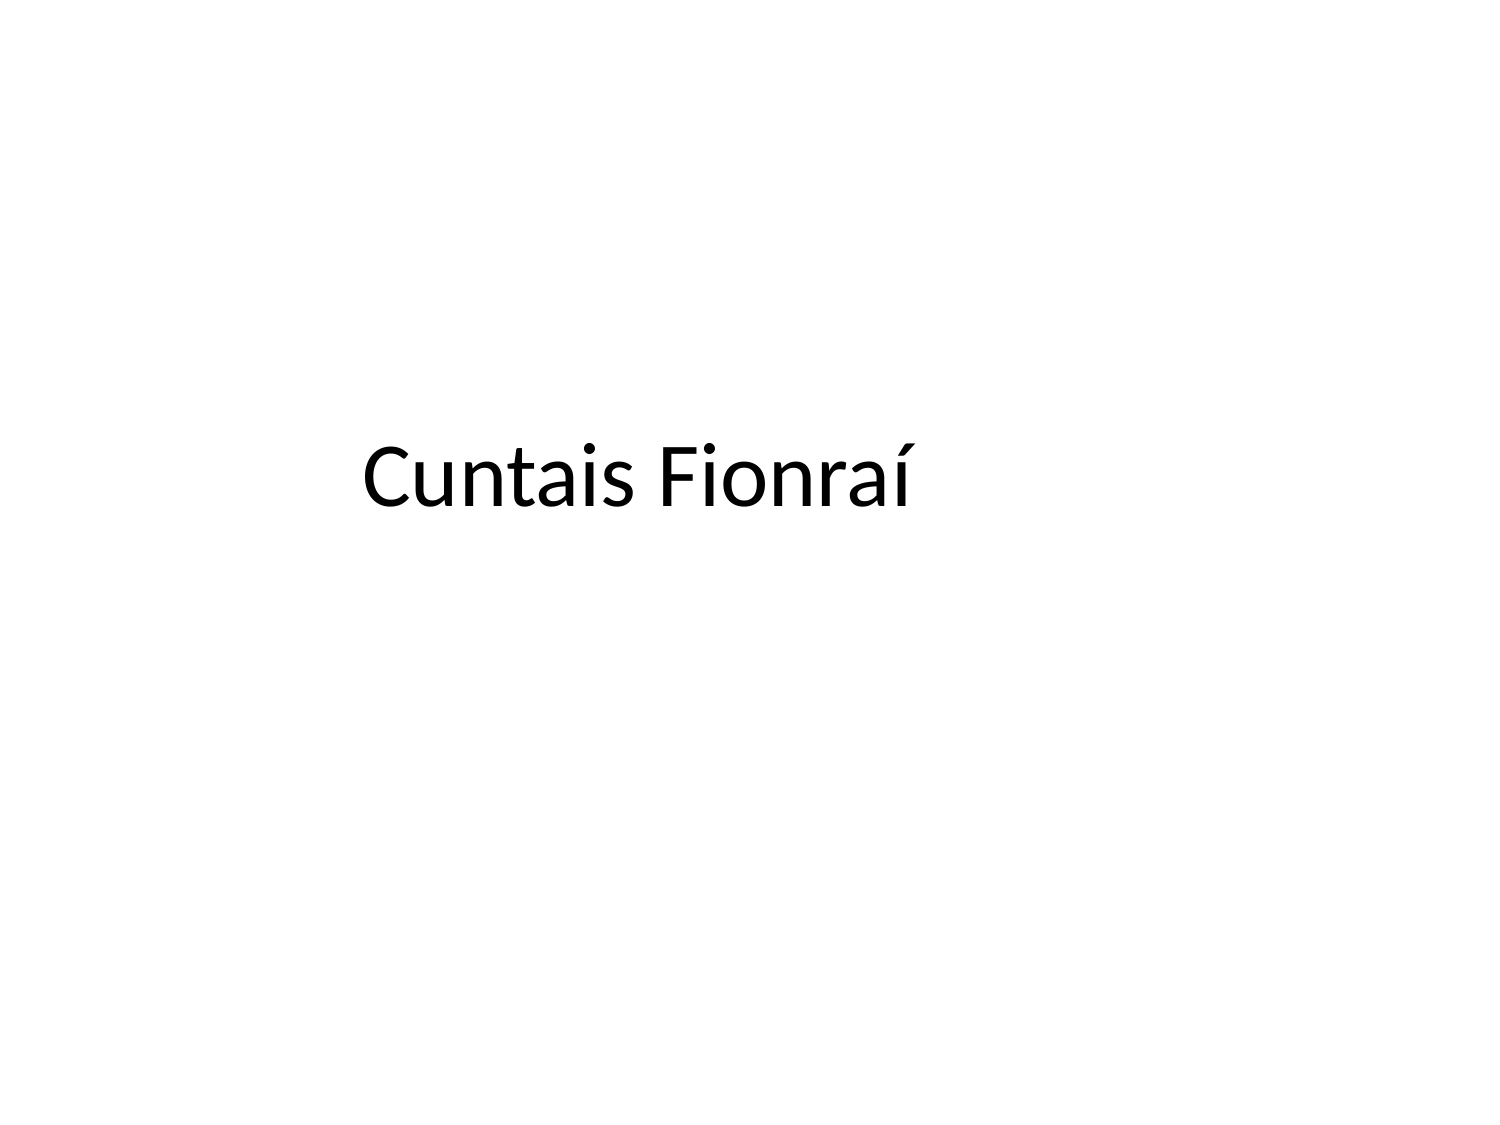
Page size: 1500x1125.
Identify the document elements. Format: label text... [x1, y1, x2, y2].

title Cuntais Fionraí [0, 349, 1275, 591]
